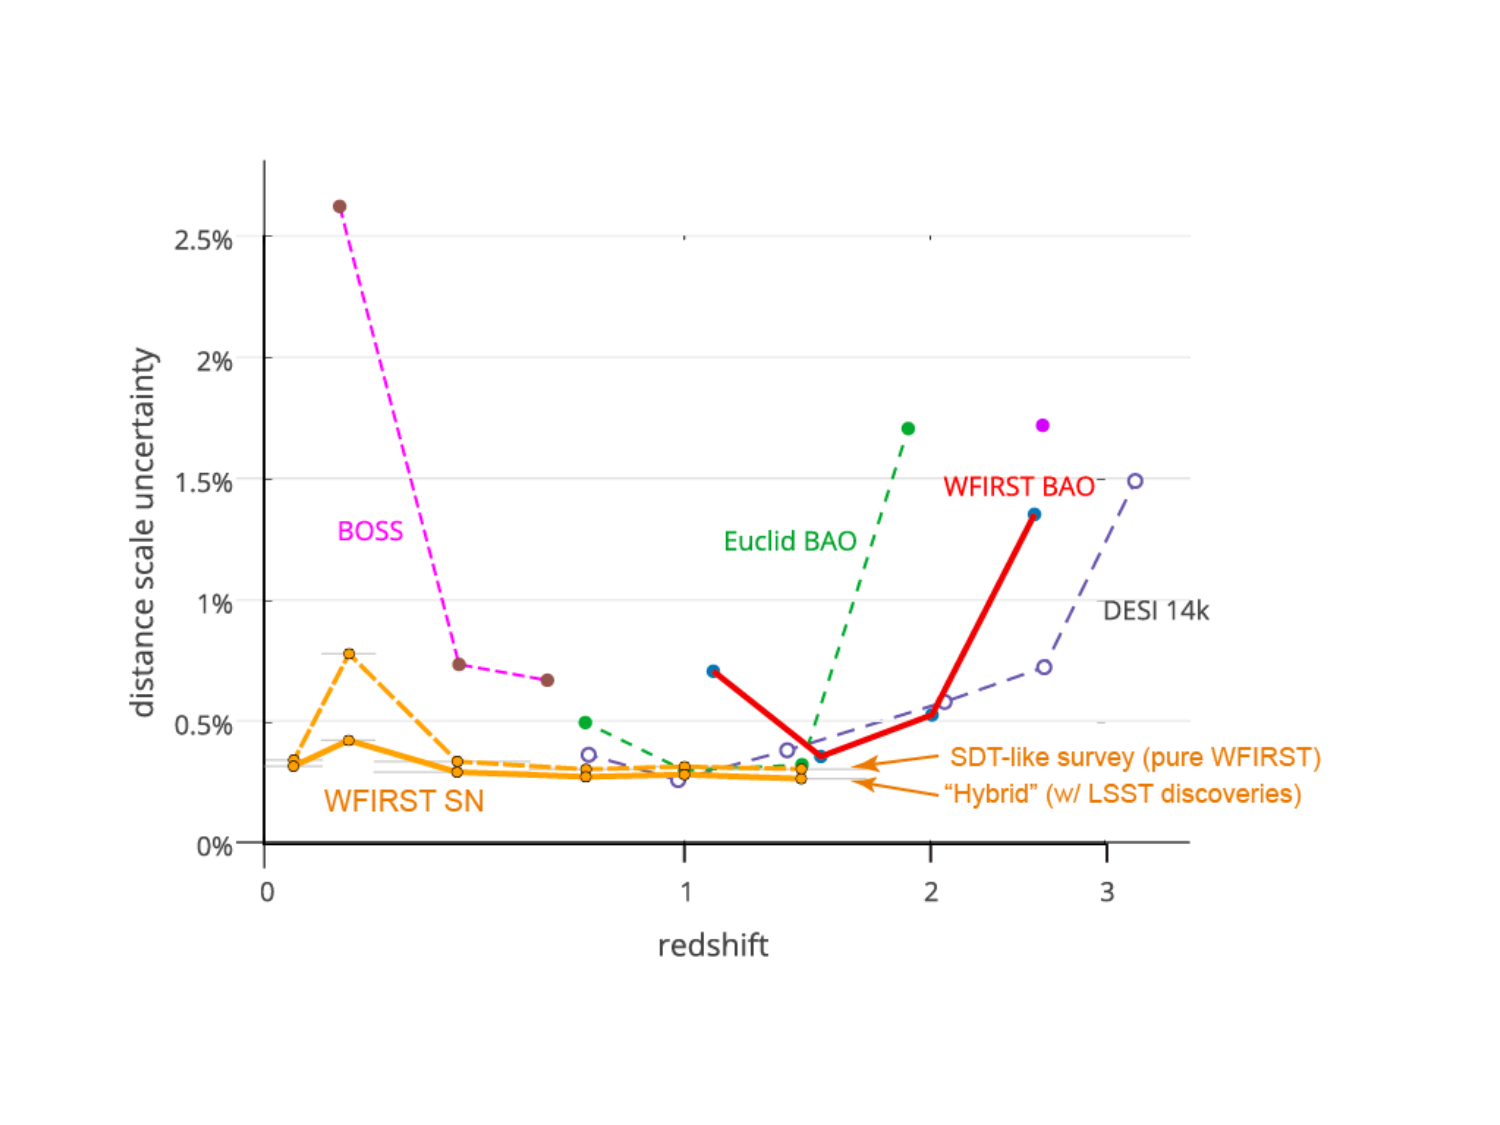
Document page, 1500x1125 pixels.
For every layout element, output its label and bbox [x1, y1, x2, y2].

picture [103, 127, 1397, 998]
